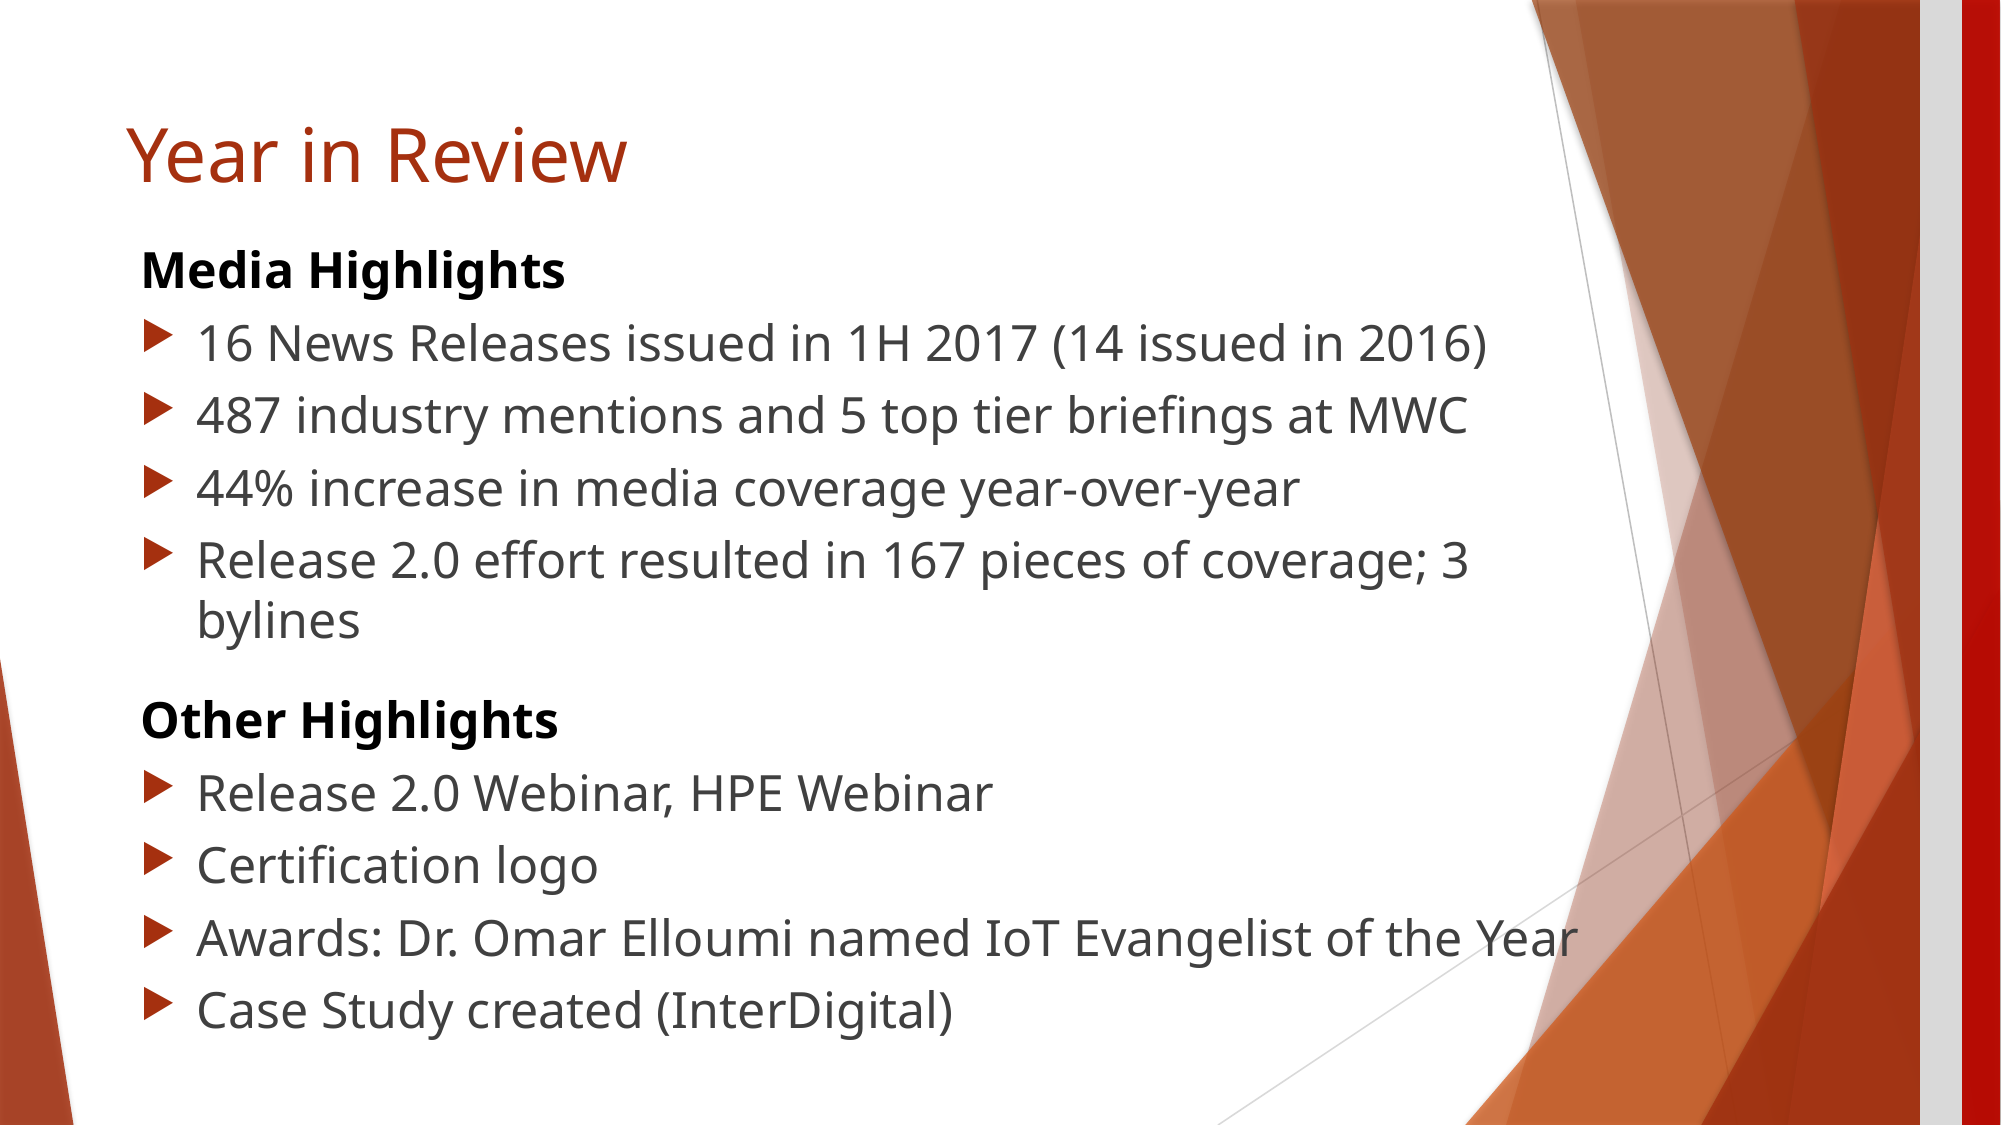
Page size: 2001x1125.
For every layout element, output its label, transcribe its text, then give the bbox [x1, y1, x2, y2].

text_box [1961, 0, 2000, 1125]
text_box [1921, 0, 1961, 1125]
title Year in Review [111, 99, 1522, 317]
text_box Media Highlights 16 News Releases issued in 1H 2017 (14 issued in 2016) 487 industry mentions and 5 top tier briefings at MWC 44% increase in media coverage year-over-year Release 2.0 effort resulted in 167 pieces of coverage; 3 bylines Other Highlights Release 2.0 Webinar, HPE Webinar Certification logo Awards: Dr. Omar Elloumi named IoT Evangelist of the Year Case Study created (InterDigital) [125, 203, 1646, 1119]
